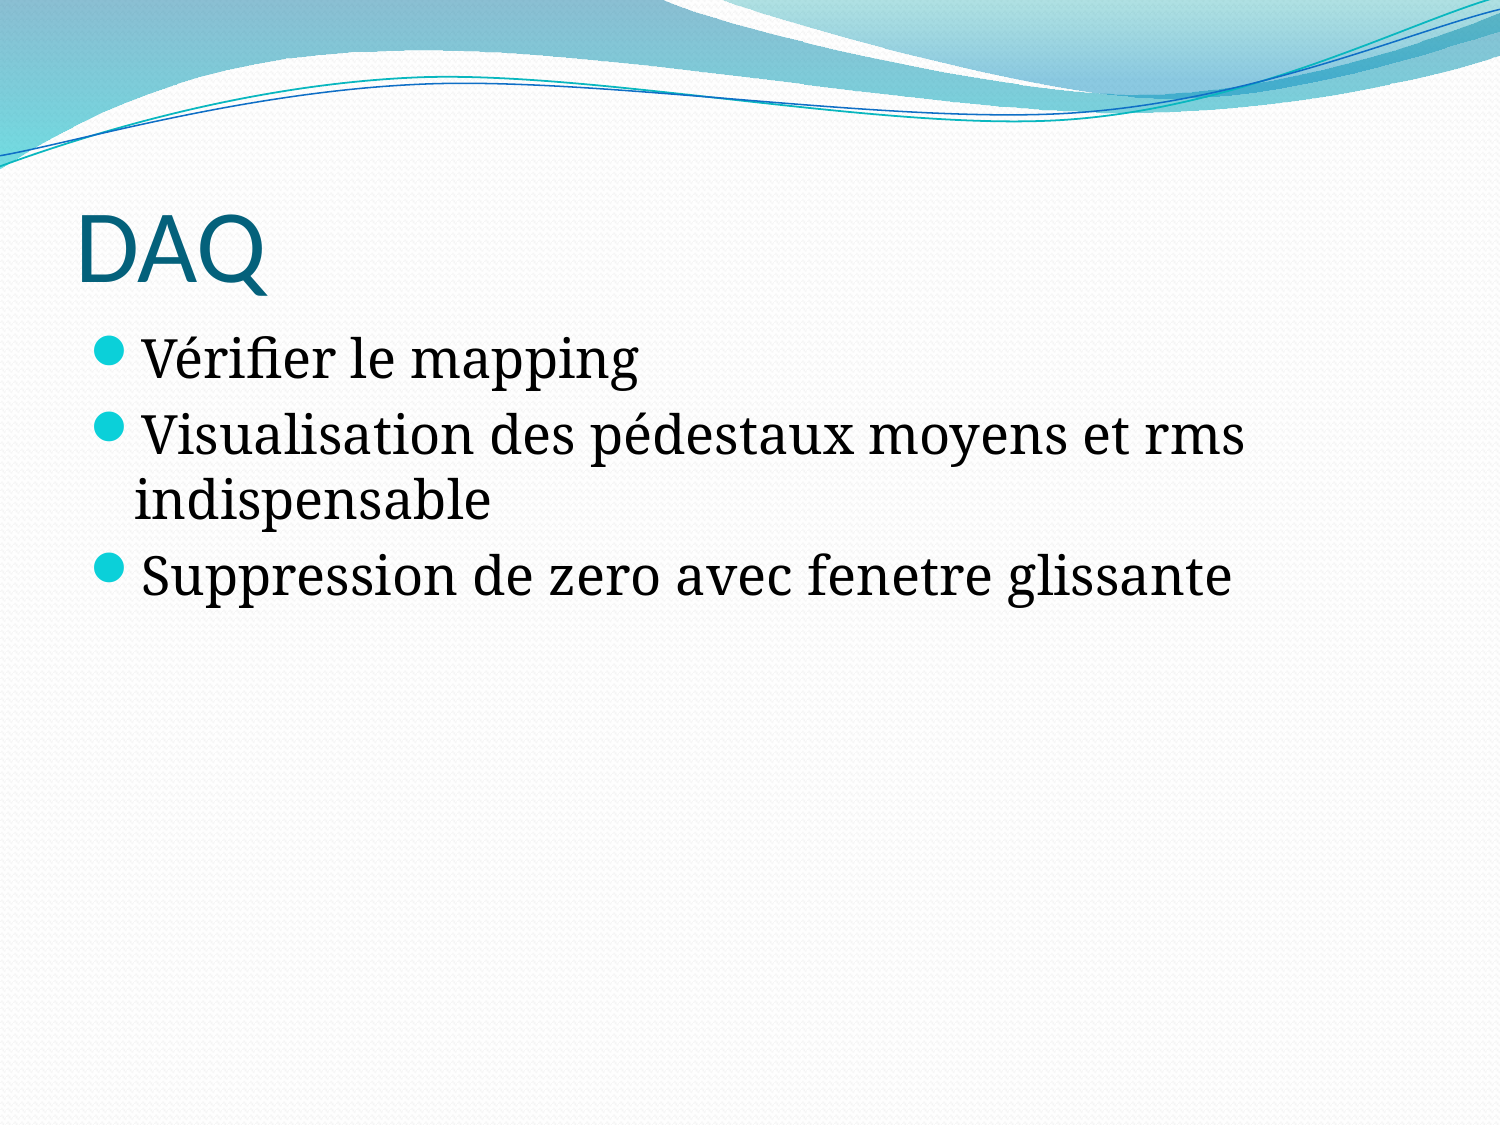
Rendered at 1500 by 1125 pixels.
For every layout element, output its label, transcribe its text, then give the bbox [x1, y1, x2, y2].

list Vérifier le mapping Visualisation des pédestaux moyens et rms indispensable Suppression de zero avec fenetre glissante [75, 317, 1425, 1038]
title DAQ [75, 115, 1425, 303]
